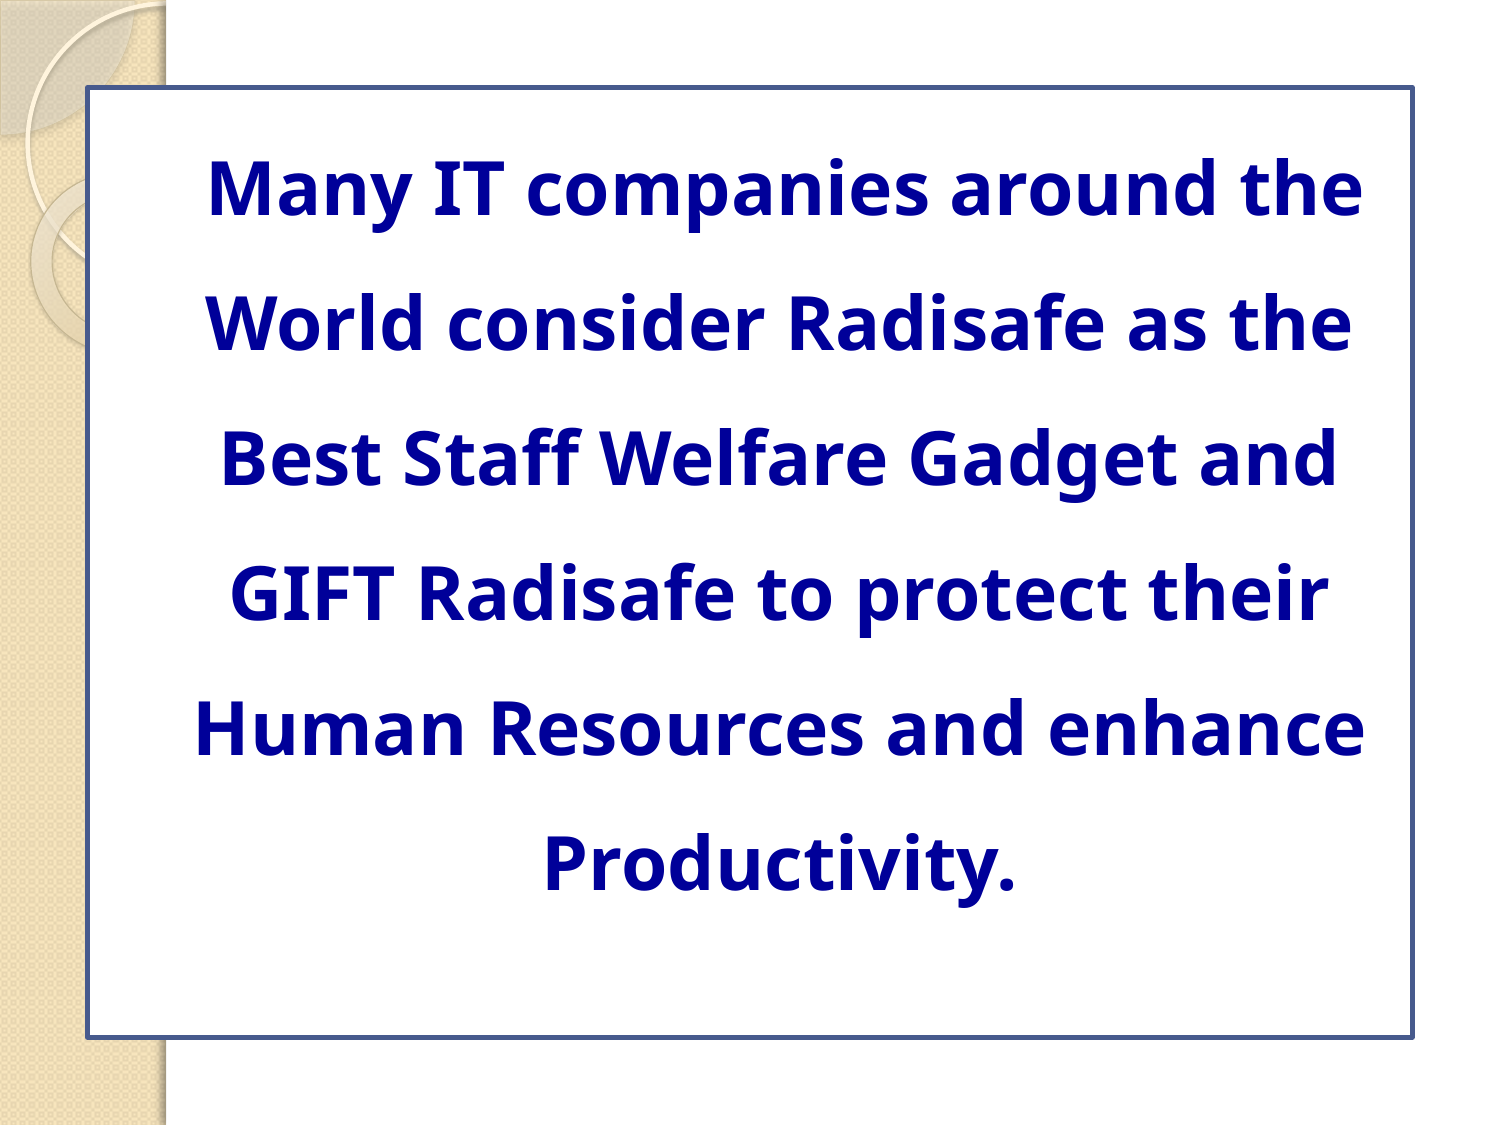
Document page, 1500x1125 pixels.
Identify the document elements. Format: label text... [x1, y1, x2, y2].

list Many IT companies around the World consider Radisafe as the Best Staff Welfare Gadget and GIFT Radisafe to protect their Human Resources and enhance Productivity. [85, 85, 1415, 1040]
